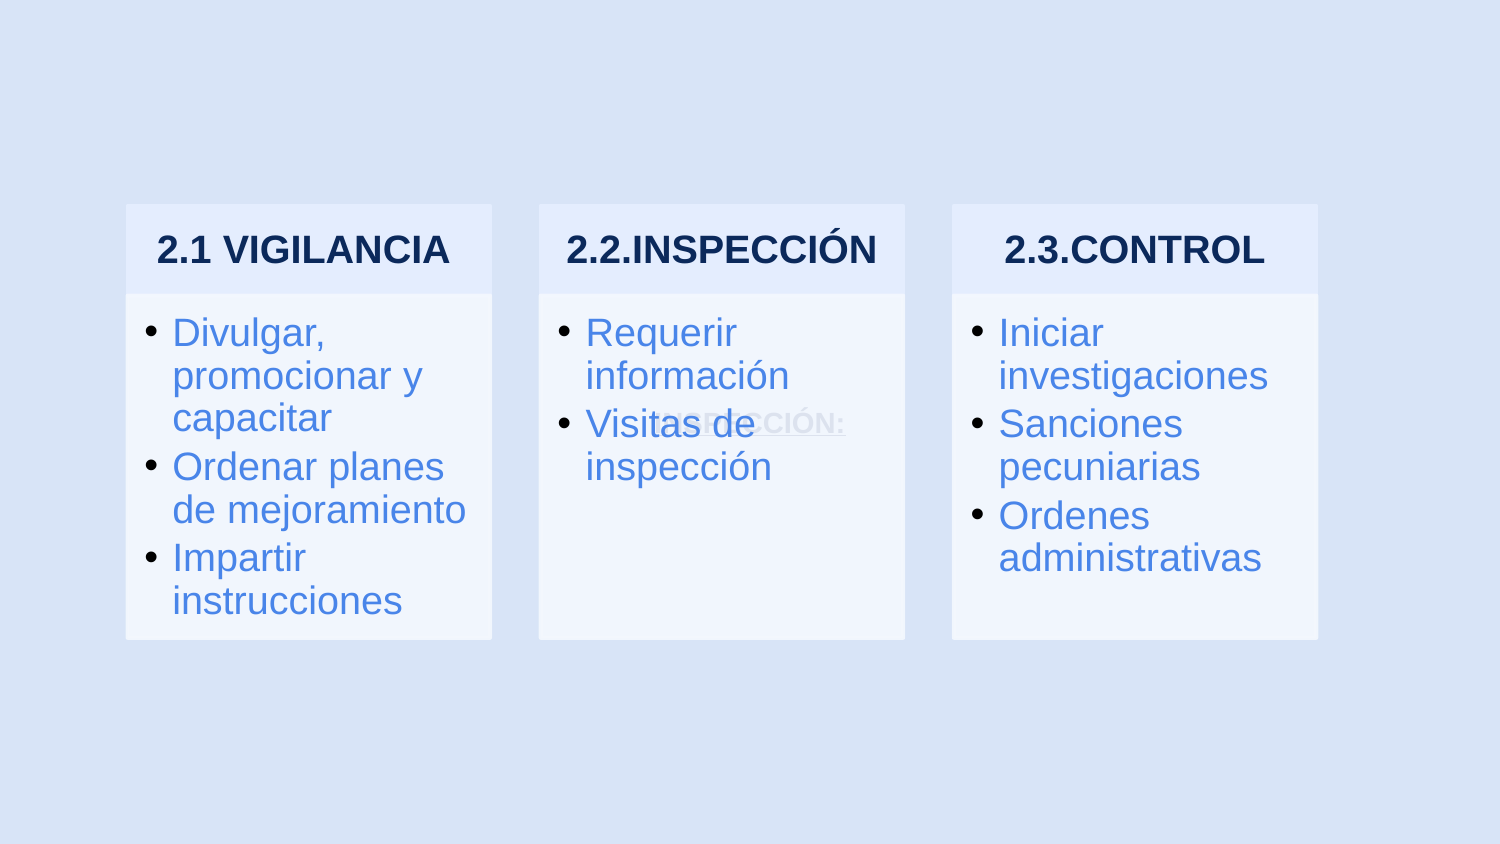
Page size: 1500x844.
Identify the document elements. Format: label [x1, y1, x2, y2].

text_box [126, 88, 1317, 756]
